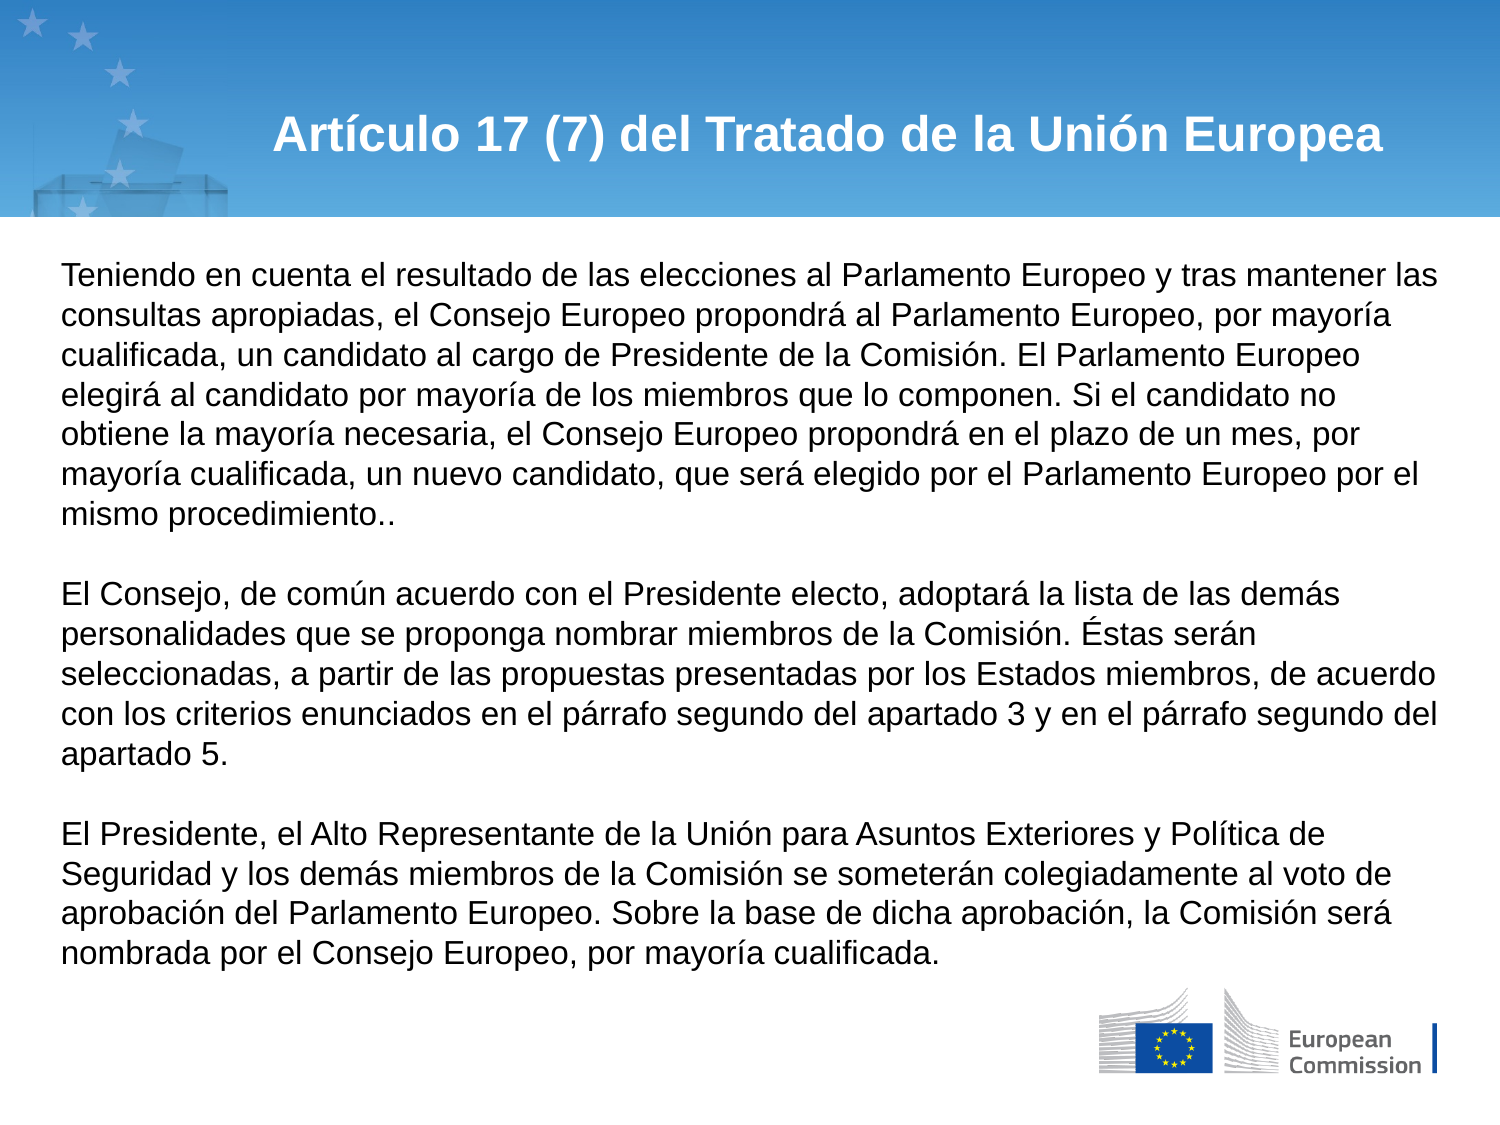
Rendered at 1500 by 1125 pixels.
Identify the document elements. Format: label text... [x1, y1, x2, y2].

text_box Teniendo en cuenta el resultado de las elecciones al Parlamento Europeo y tras mantener las consultas apropiadas, el Consejo Europeo propondrá al Parlamento Europeo, por mayoría cualificada, un candidato al cargo de Presidente de la Comisión. El Parlamento Europeo elegirá al candidato por mayoría de los miembros que lo componen. Si el candidato no obtiene la mayoría necesaria, el Consejo Europeo propondrá en el plazo de un mes, por mayoría cualificada, un nuevo candidato, que será elegido por el Parlamento Europeo por el mismo procedimiento.. El Consejo, de común acuerdo con el Presidente electo, adoptará la lista de las demás personalidades que se proponga nombrar miembros de la Comisión. Éstas serán seleccionadas, a partir de las propuestas presentadas por los Estados miembros, de acuerdo con los criterios enunciados en el párrafo segundo del apartado 3 y en el párrafo segundo del apartado 5. El Presidente, el Alto Representante de la Unión para Asuntos Exteriores y Política de Seguridad y los demás miembros de la Comisión se someterán colegiadamente al voto de aprobación del Parlamento Europeo. Sobre la base de dicha aprobación, la Comisión será nombrada por el Consejo Europeo, por mayoría cualificada. [46, 245, 1464, 979]
picture [1068, 964, 1467, 1097]
picture [0, 0, 1500, 217]
title Artículo 17 (7) del Tratado de la Unión Europea [257, 54, 1459, 209]
